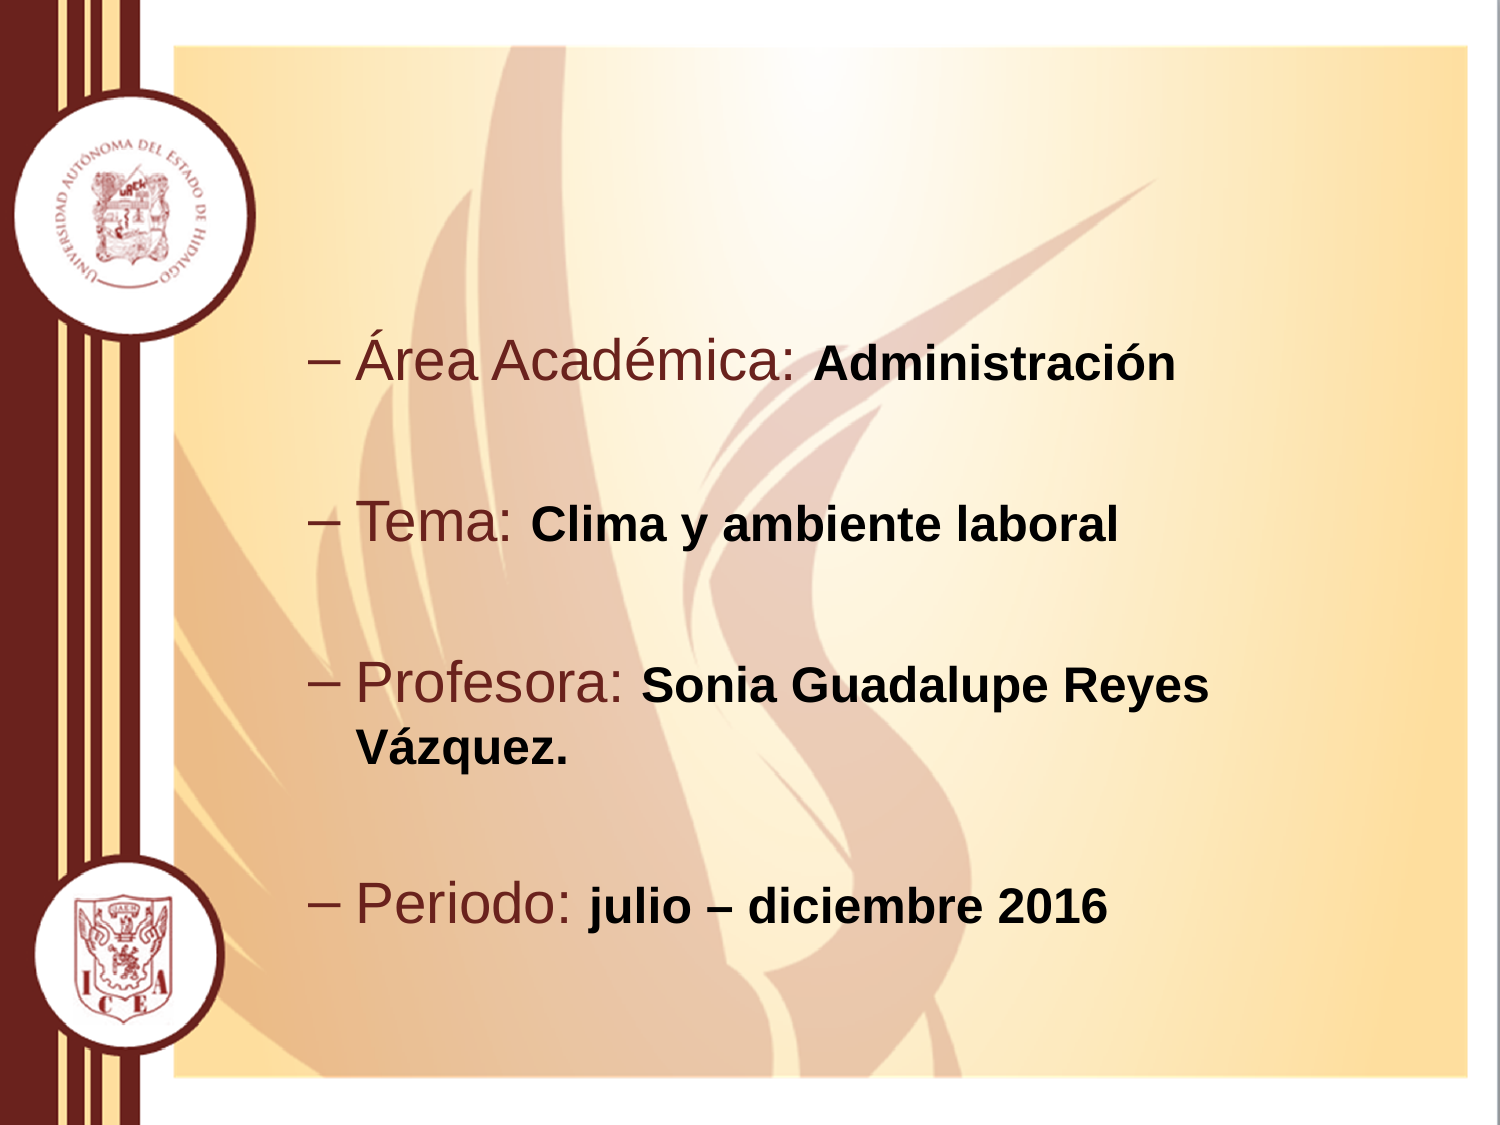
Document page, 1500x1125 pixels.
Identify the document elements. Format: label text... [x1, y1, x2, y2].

list Área Académica: Administración Tema: Clima y ambiente laboral Profesora: Sonia Guadalupe Reyes Vázquez. Periodo: julio – diciembre 2016 [218, 314, 1425, 1005]
picture [0, 0, 1500, 1125]
